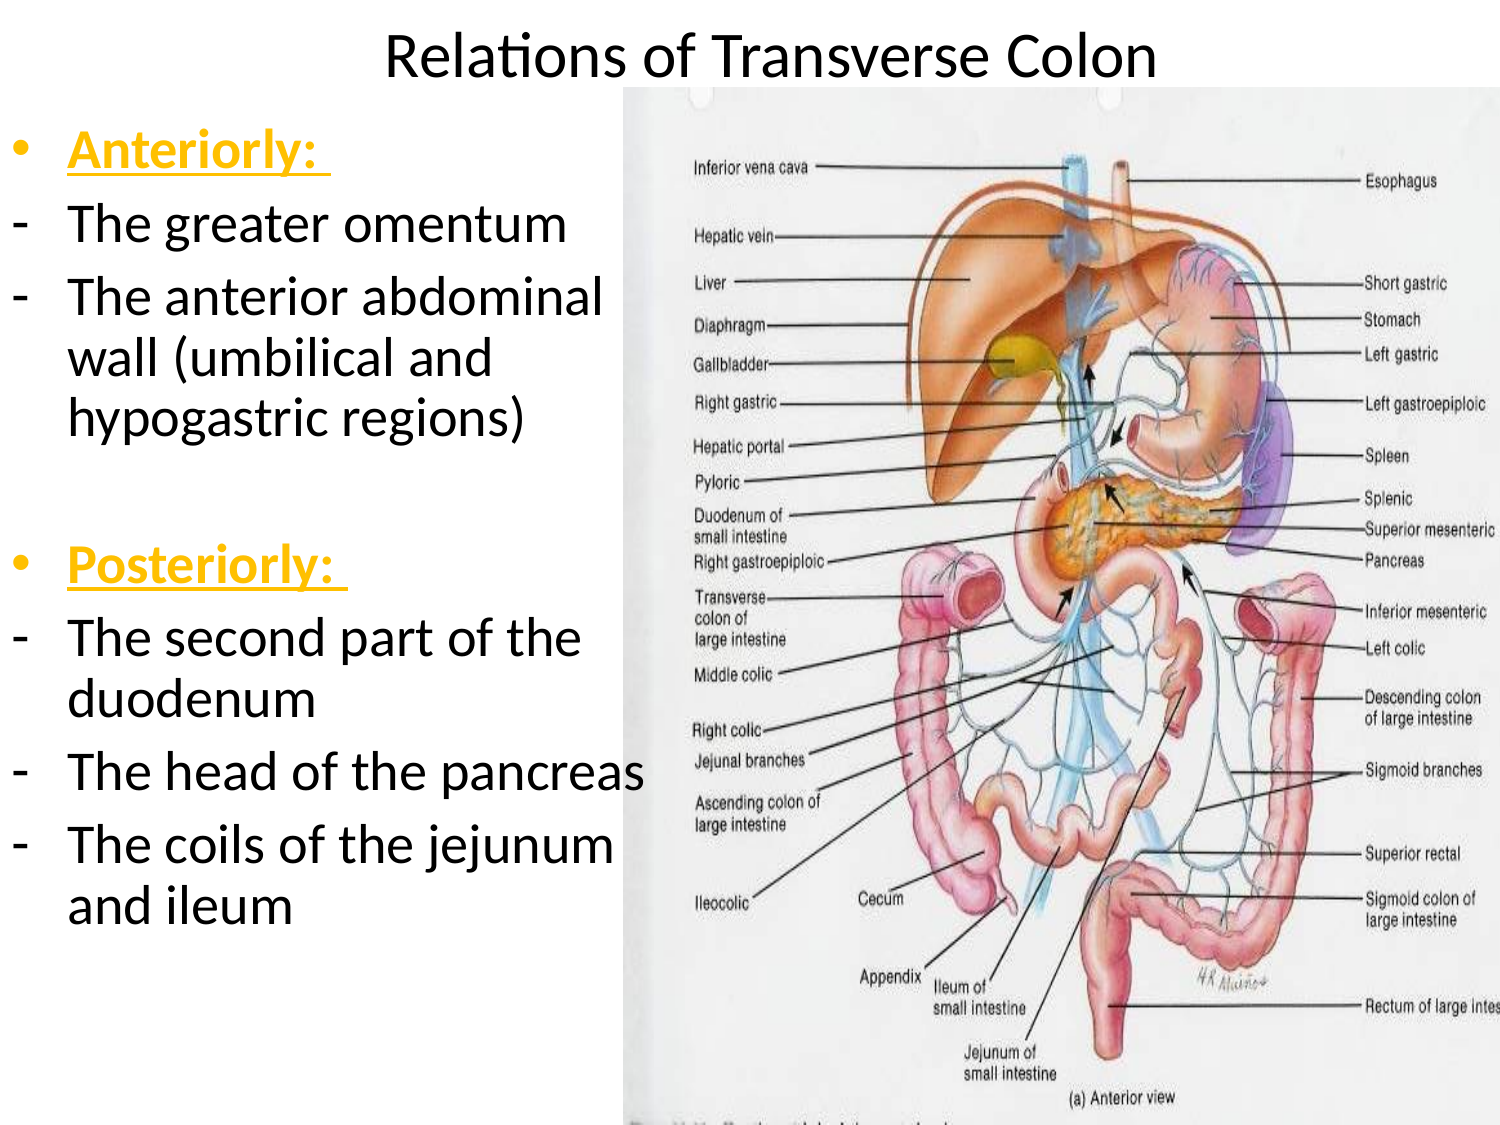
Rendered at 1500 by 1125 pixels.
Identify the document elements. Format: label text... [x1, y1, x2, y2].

picture [623, 87, 1500, 1125]
list Anteriorly: The greater omentum The anterior abdominal wall (umbilical and hypogastric regions) Posteriorly: The second part of the duodenum The head of the pancreas The coils of the jejunum and ileum [3, 112, 618, 1125]
title Relations of Transverse Colon [74, 6, 1471, 112]
